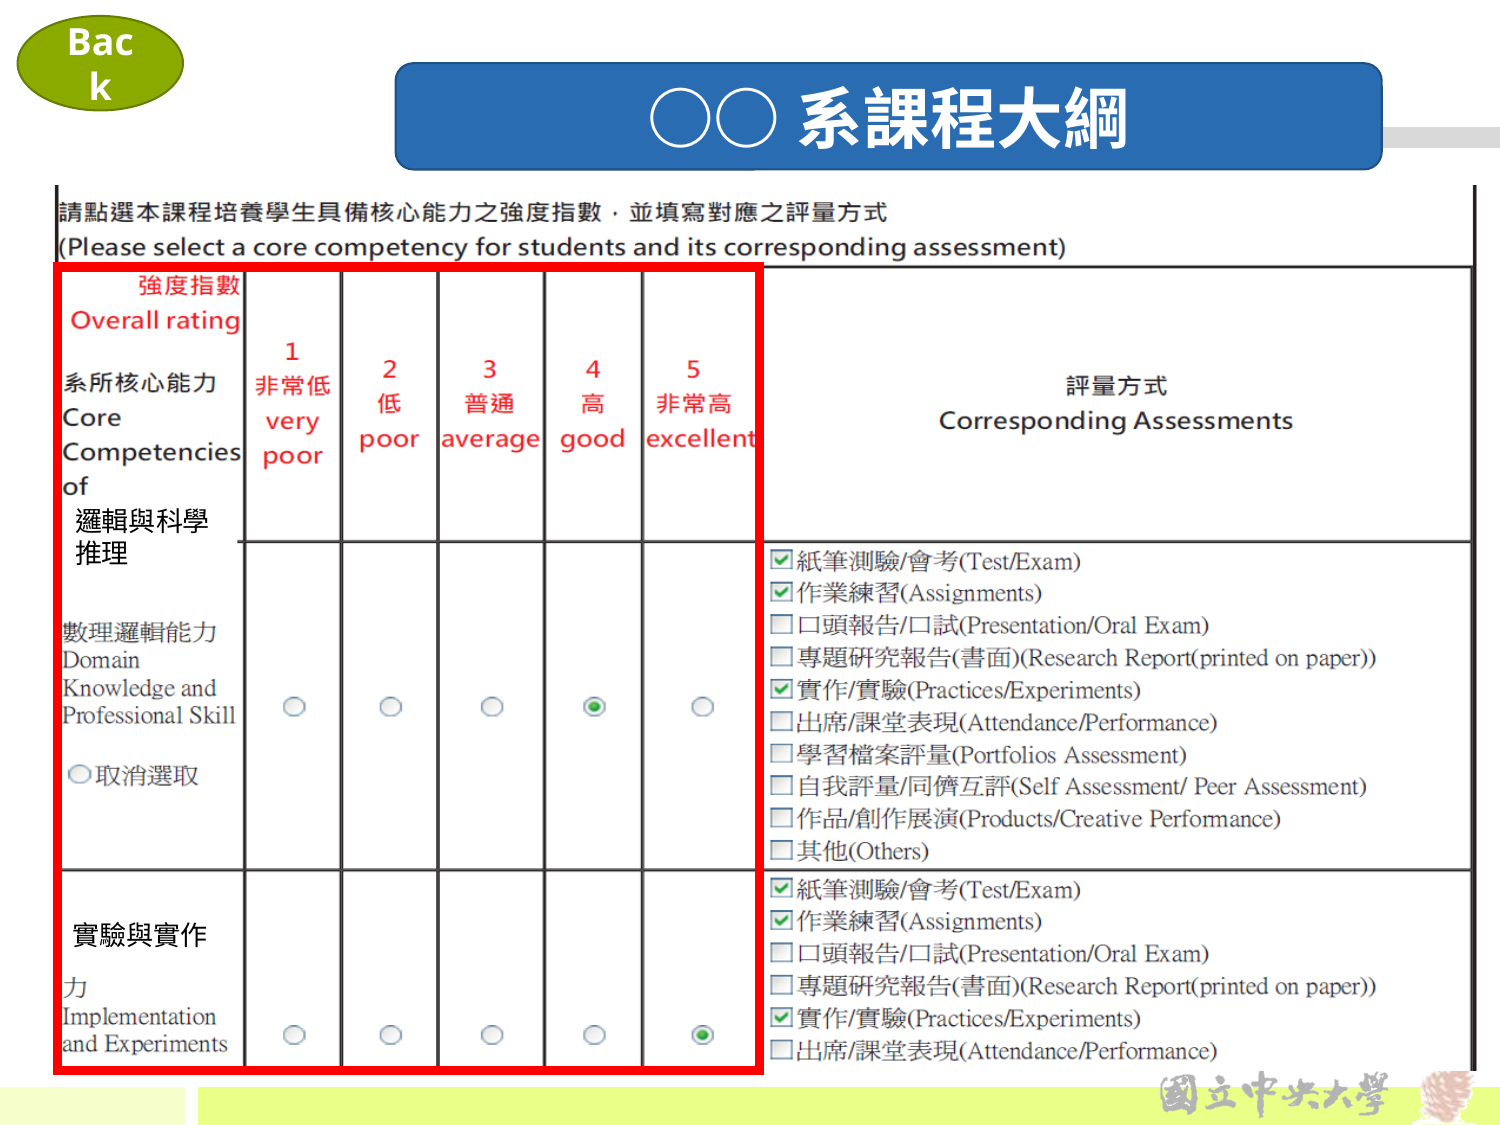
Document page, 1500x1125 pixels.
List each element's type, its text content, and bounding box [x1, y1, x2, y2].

text_box Back [16, 14, 184, 112]
text_box ○○系課程大綱 [394, 62, 1383, 171]
picture [46, 185, 1484, 1071]
